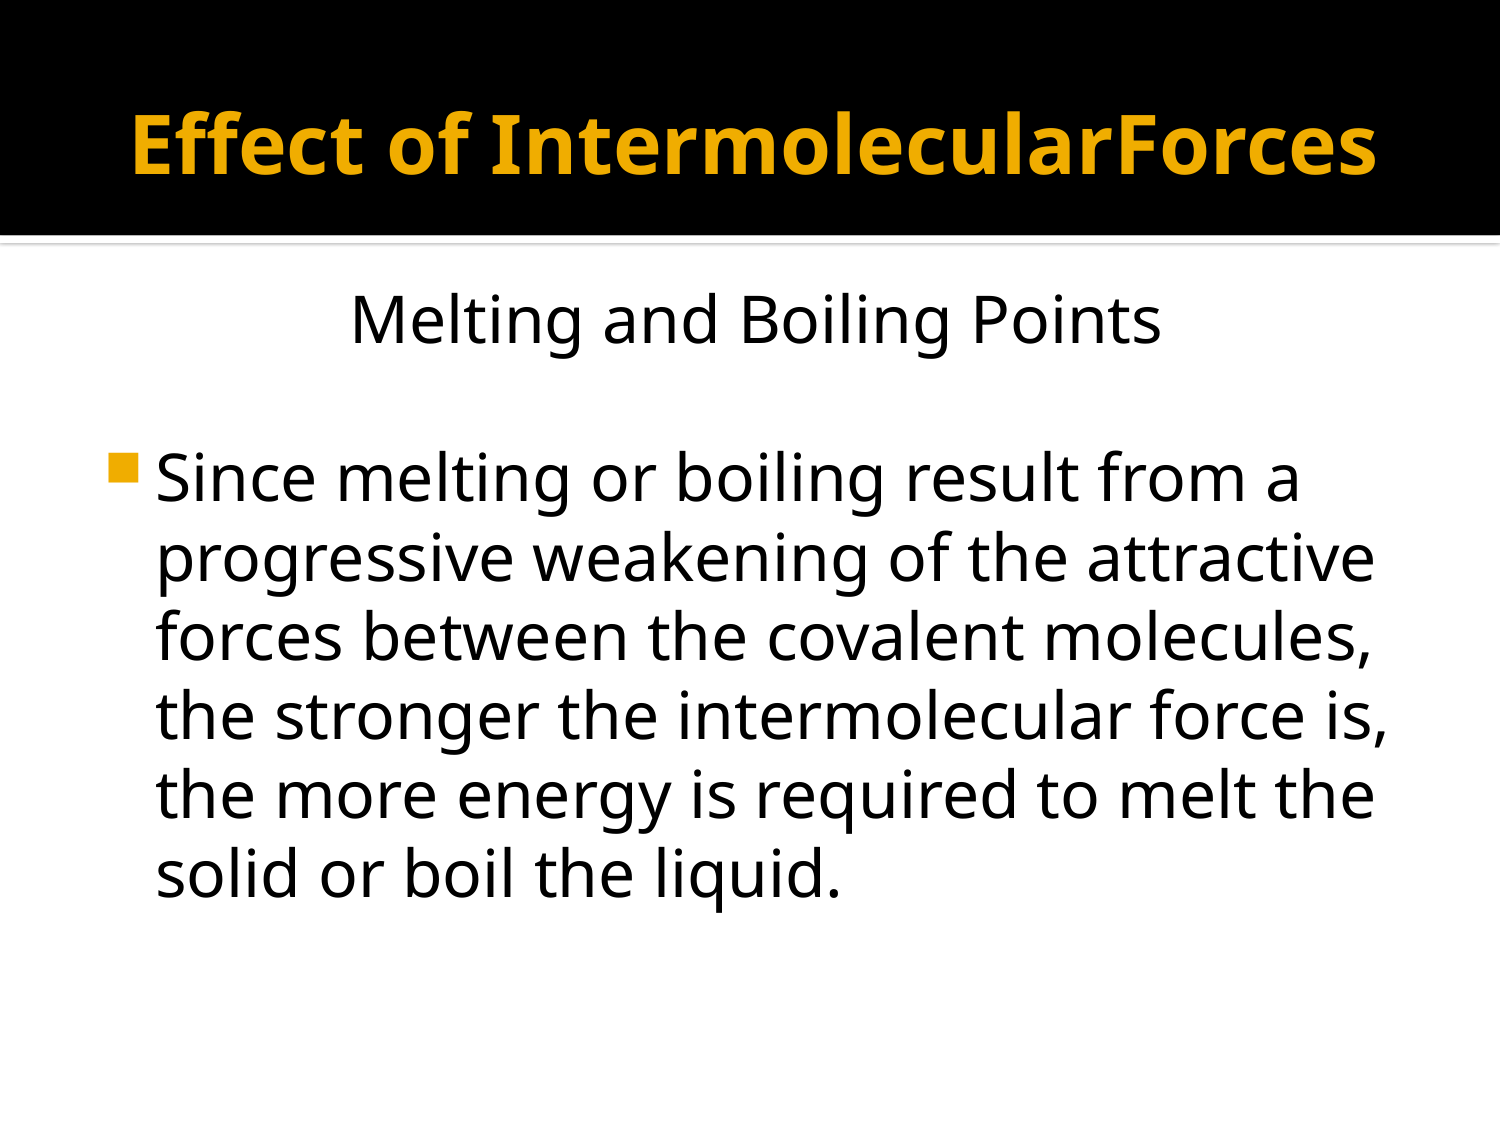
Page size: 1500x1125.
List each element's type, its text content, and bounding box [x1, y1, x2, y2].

list Melting and Boiling Points Since melting or boiling result from a progressive weakening of the attractive forces between the covalent molecules, the stronger the intermolecular force is, the more energy is required to melt the solid or boil the liquid. [75, 262, 1425, 1005]
title Effect of IntermolecularForces [75, 45, 1425, 238]
